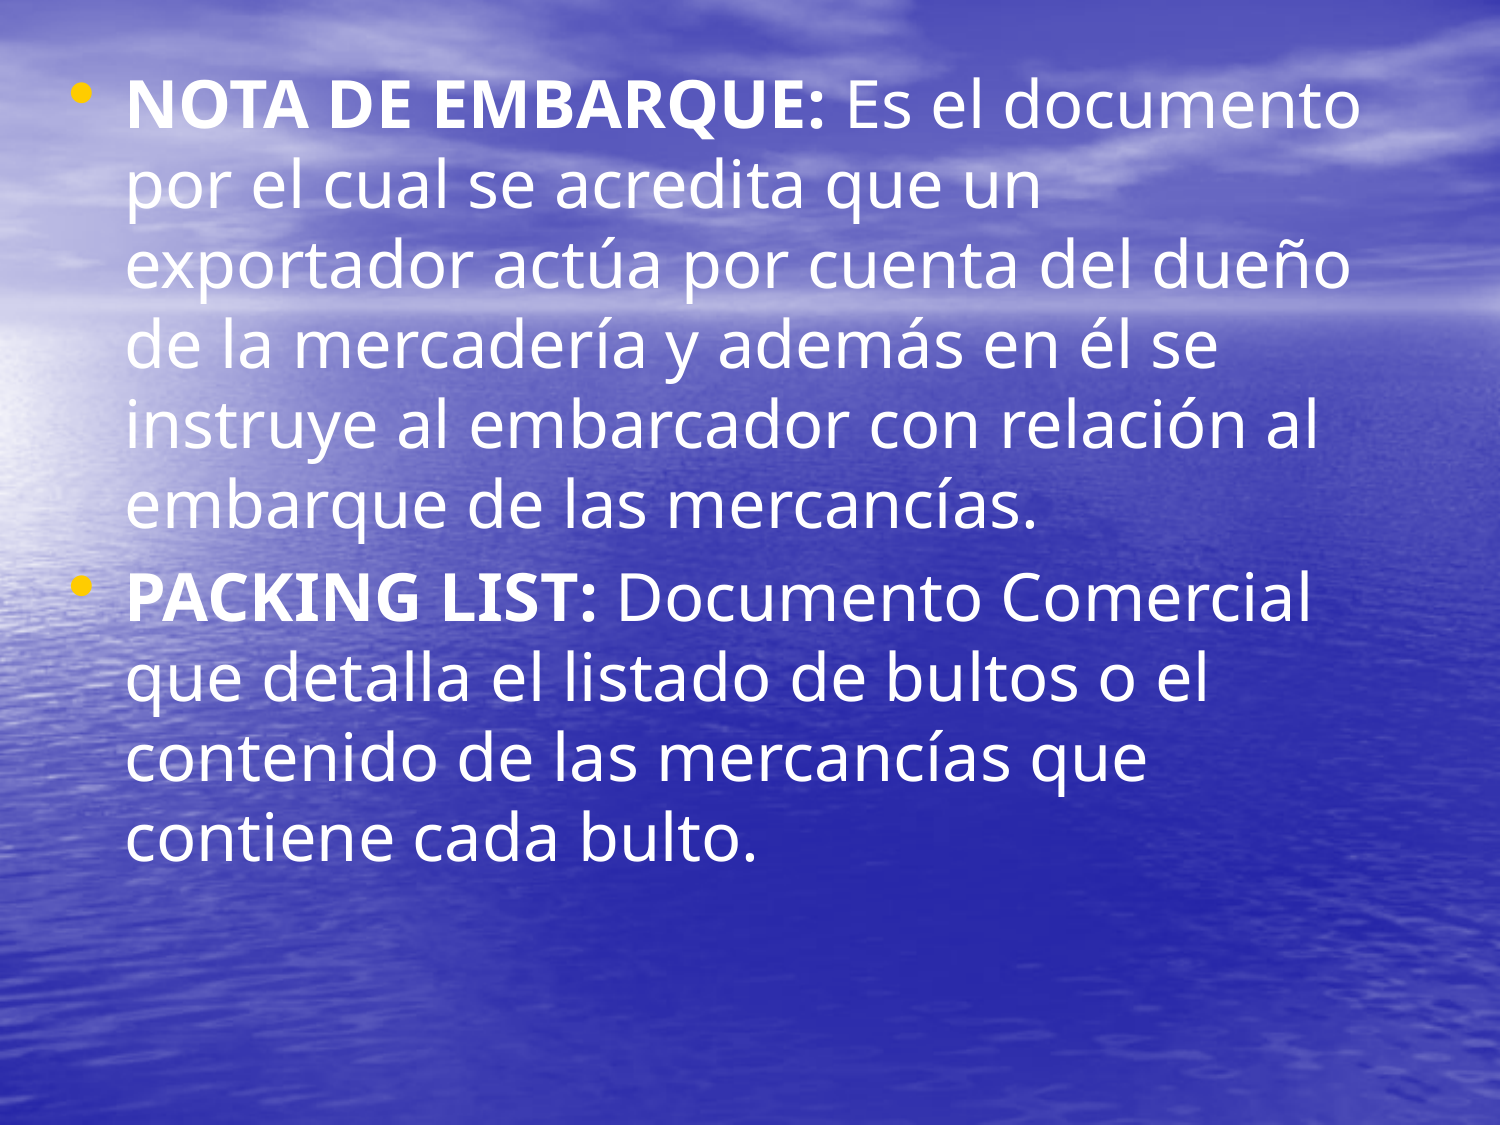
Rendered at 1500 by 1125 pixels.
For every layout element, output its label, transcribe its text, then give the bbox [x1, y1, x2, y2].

list NOTA DE EMBARQUE: Es el documento por el cual se acredita que un exportador actúa por cuenta del dueño de la mercadería y además en él se instruye al embarcador con relación al embarque de las mercancías. PACKING LIST: Documento Comercial que detalla el listado de bultos o el contenido de las mercancías que contiene cada bulto. [52, 54, 1404, 1024]
